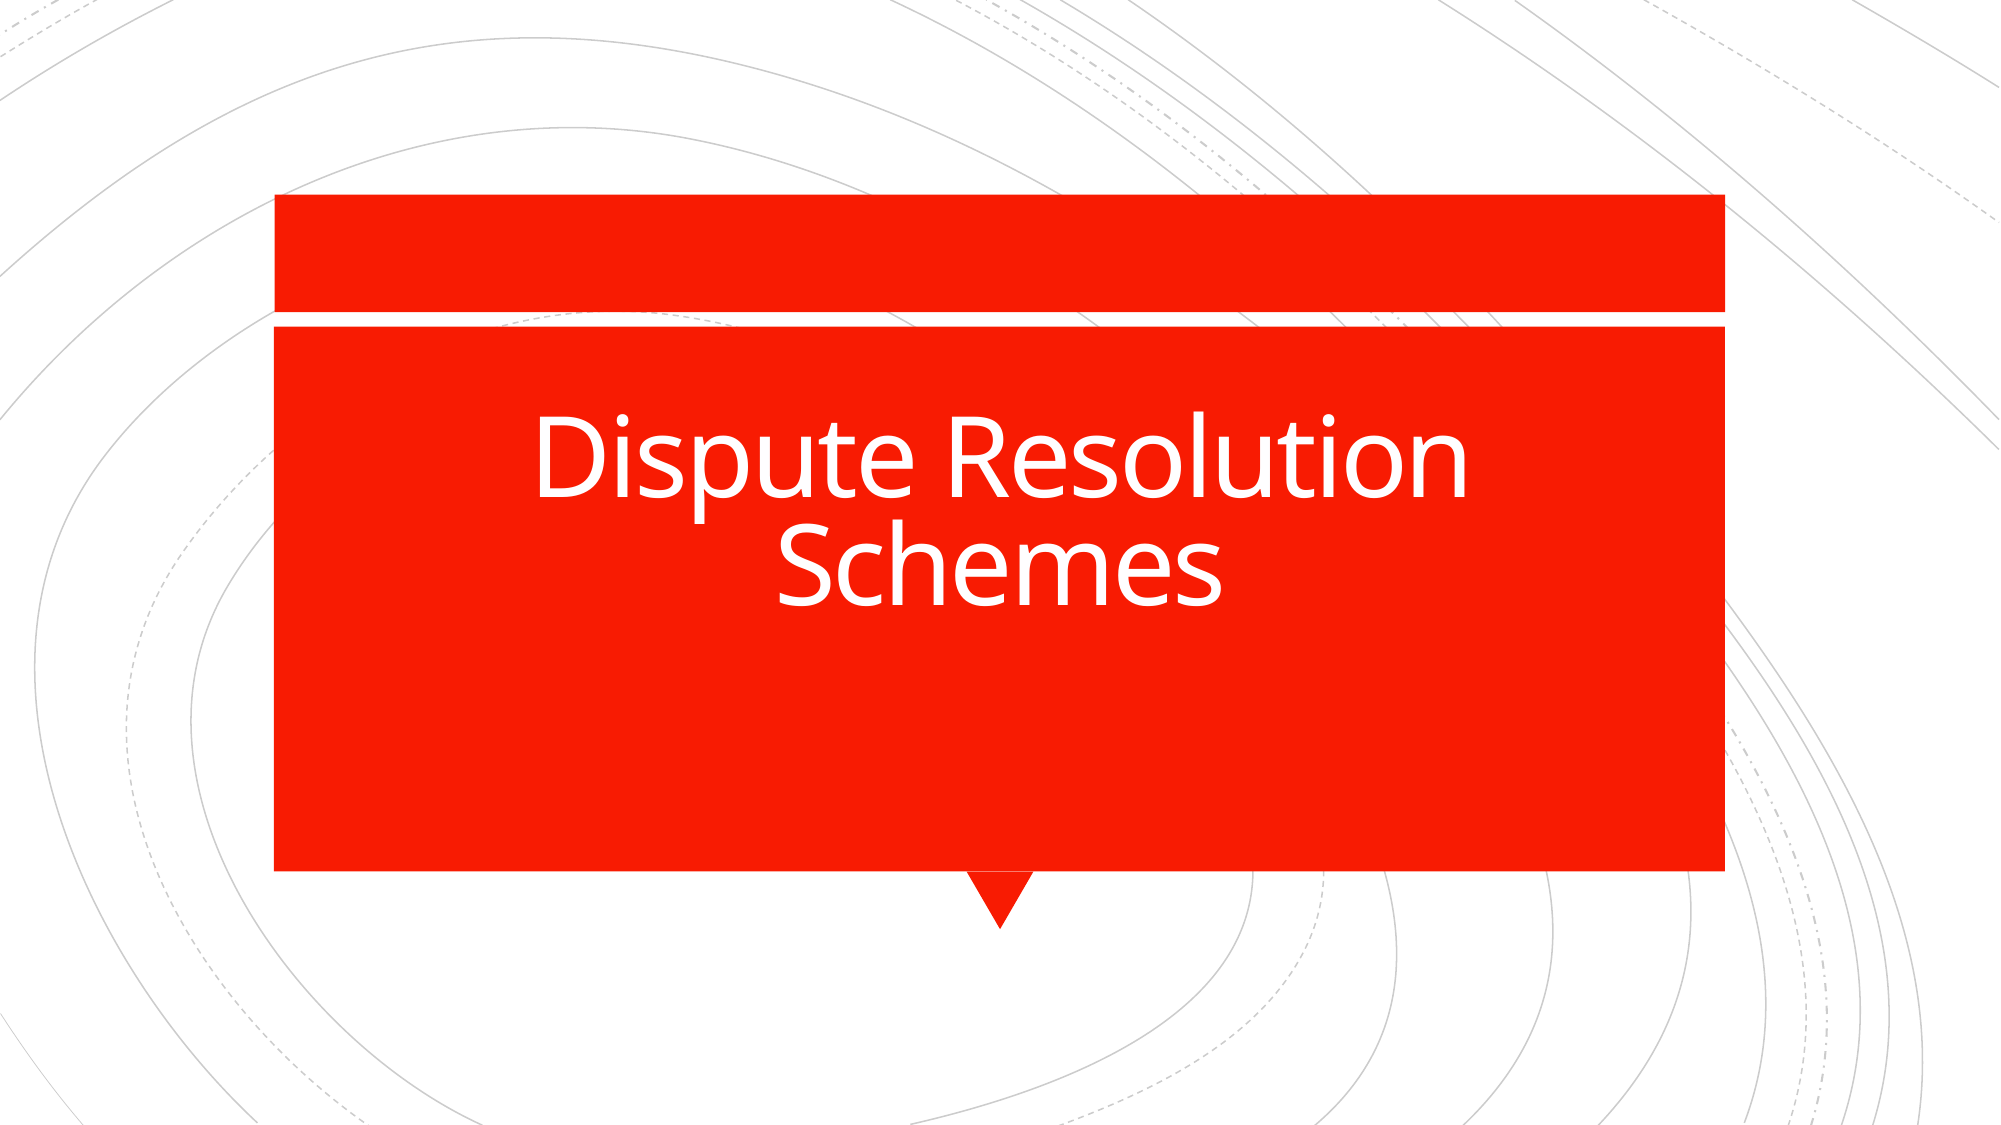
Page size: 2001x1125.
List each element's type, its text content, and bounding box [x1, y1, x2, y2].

title Dispute Resolution Schemes [288, 340, 1713, 628]
